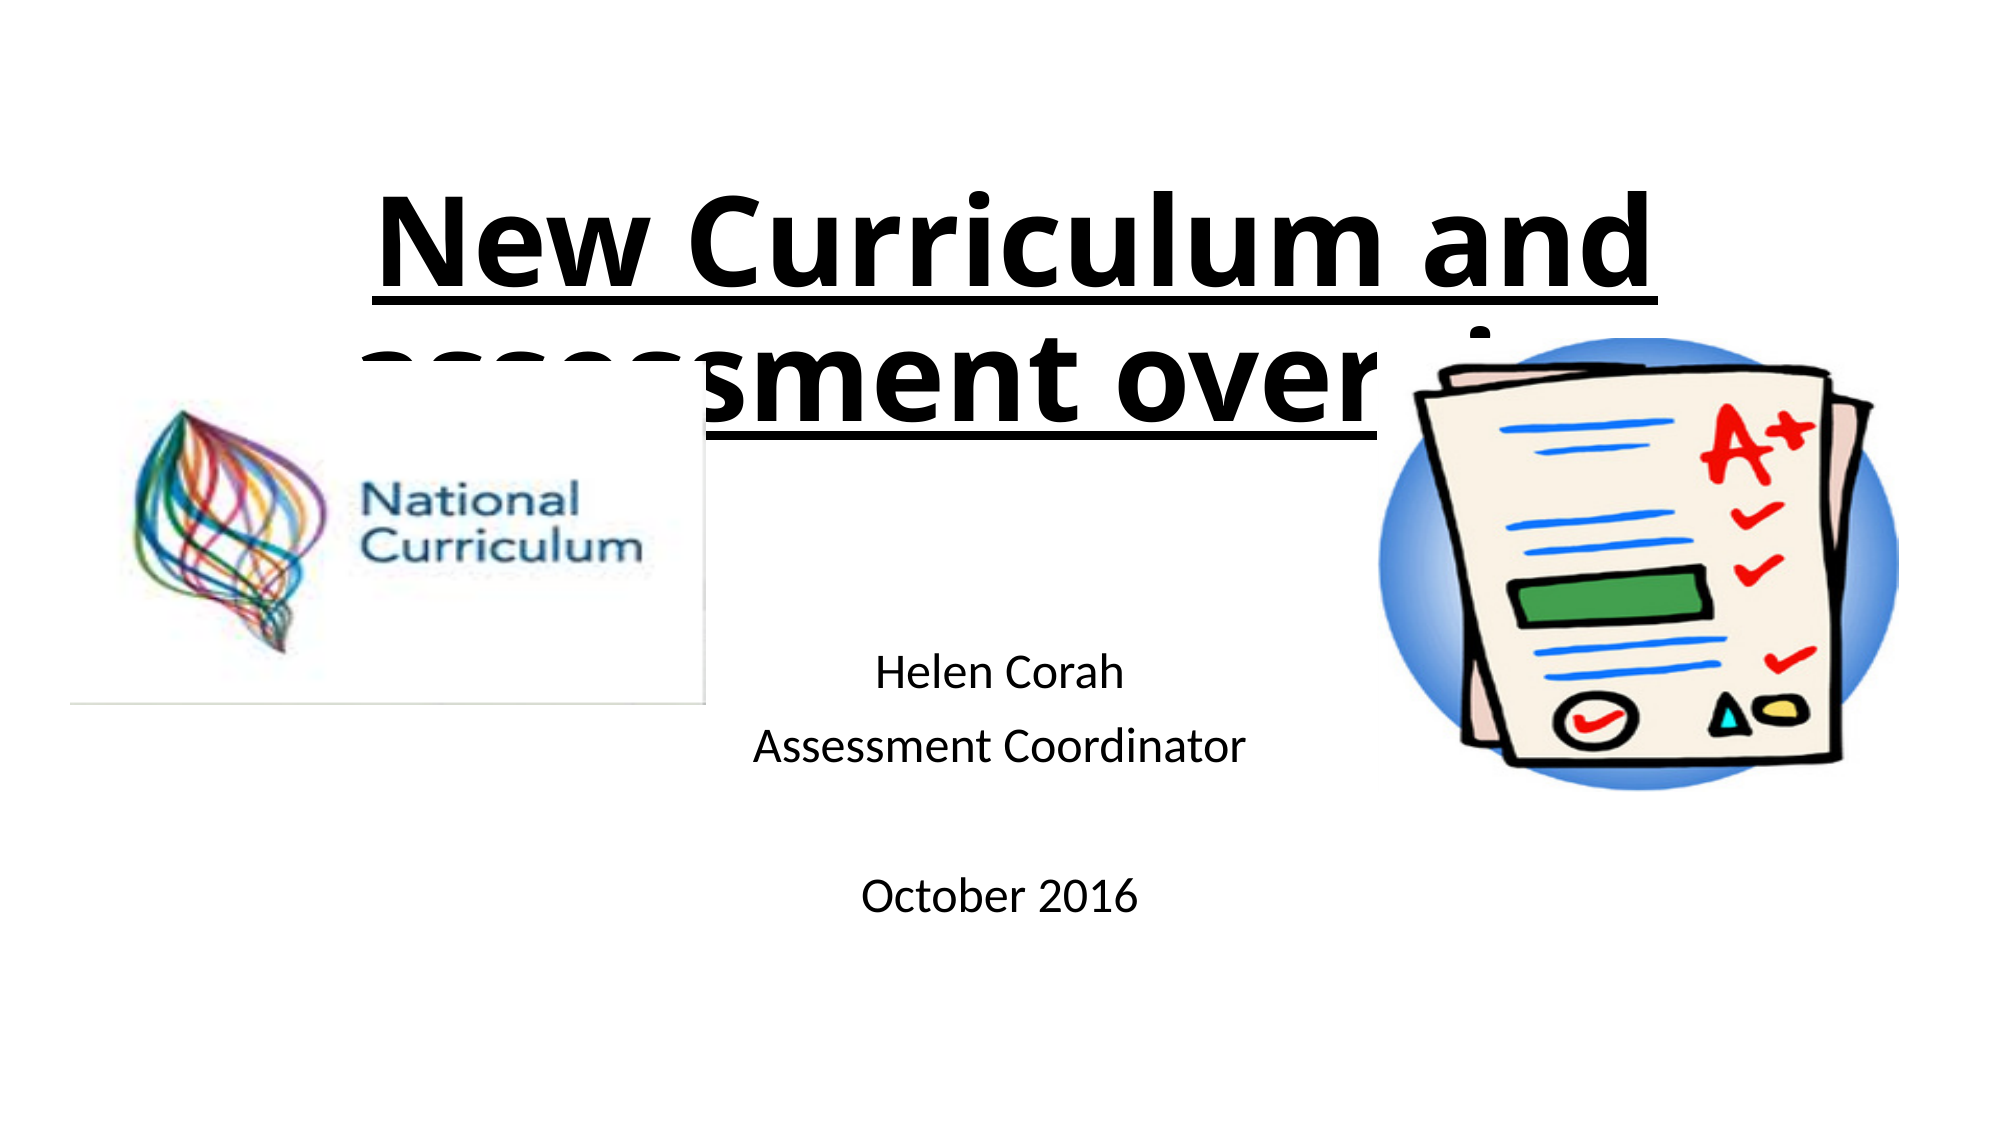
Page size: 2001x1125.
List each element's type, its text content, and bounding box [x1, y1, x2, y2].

picture [70, 361, 706, 705]
picture [1377, 338, 1899, 792]
subtitle Helen Corah Assessment Coordinator October 2016 [300, 637, 1700, 1035]
title New Curriculum and assessment overview [165, 66, 1866, 457]
